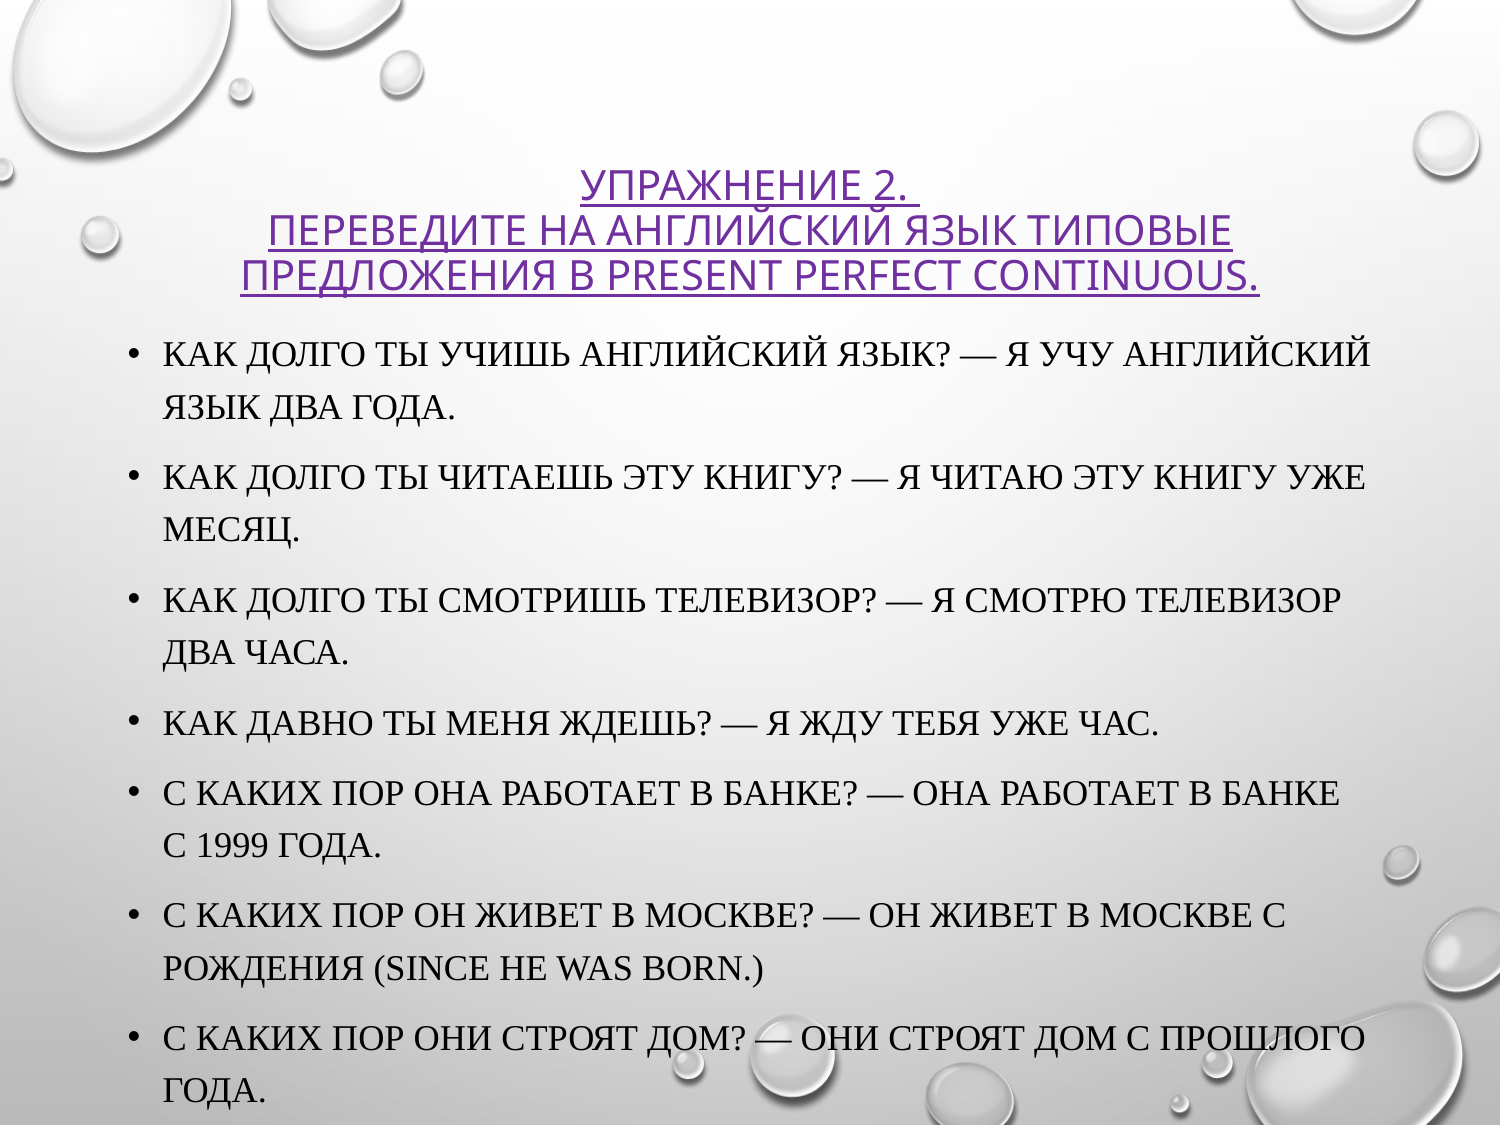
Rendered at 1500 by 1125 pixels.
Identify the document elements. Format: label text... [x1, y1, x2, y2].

picture [0, 0, 1500, 1125]
list Как долго ты учишь английский язык? — Я учу английский язык два года. Как долго ты читаешь эту книгу? — Я читаю эту книгу уже месяц. Как долго ты смотришь телевизор? — Я смотрю телевизор два часа. Как давно ты меня ждешь? — Я жду тебя уже час. С каких пор она работает в банке? — Она работает в банке с 1999 года. С каких пор он живет в Москве? — Он живет в Москве с рождения (since he was born.) С каких пор они строят дом? — Они строят дом с прошлого года. [112, 314, 1388, 1125]
title Упражнение 2. Переведите на английский язык типовые предложения в Present Perfect Continuous. [112, 101, 1388, 314]
